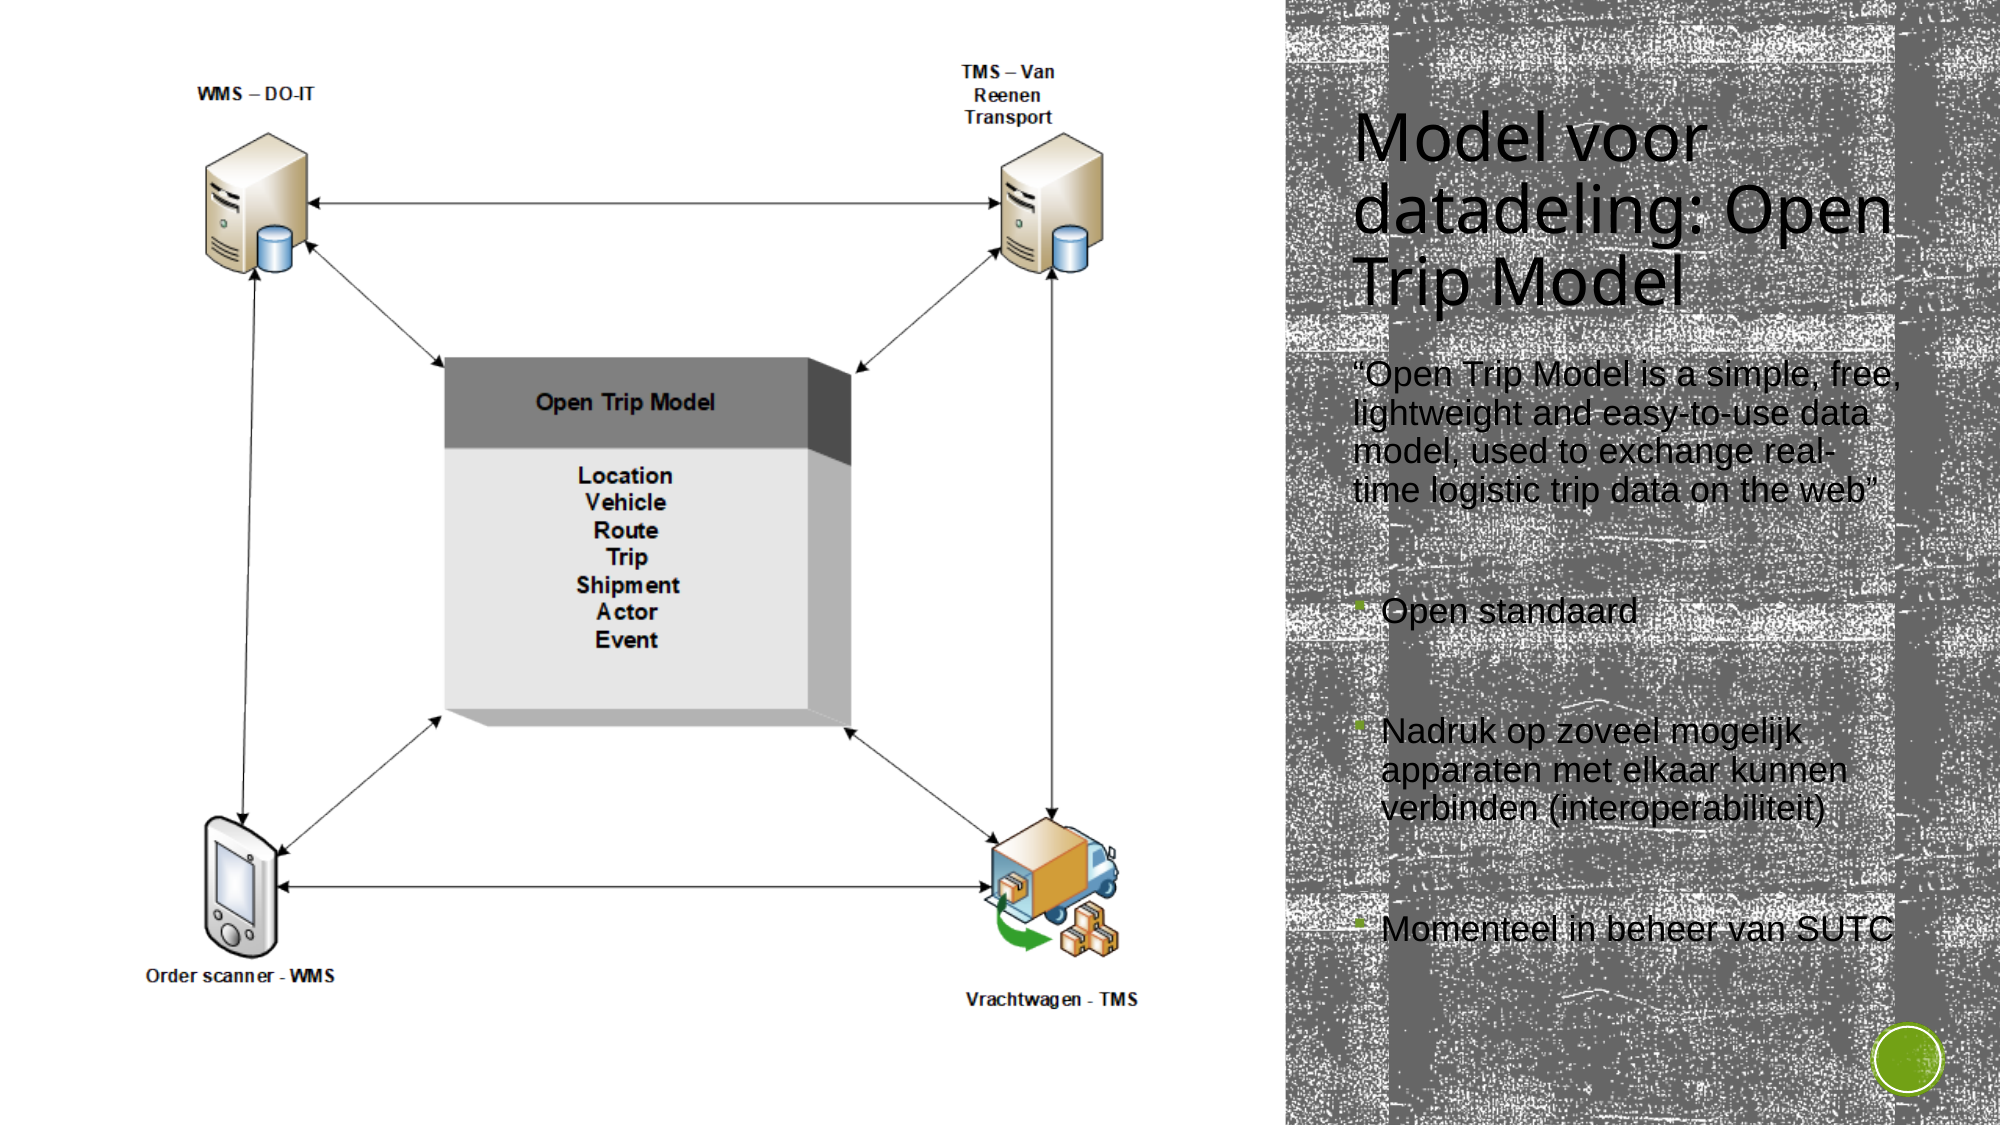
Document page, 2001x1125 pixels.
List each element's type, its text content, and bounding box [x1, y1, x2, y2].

picture [135, 57, 1151, 1022]
text_box [1284, 0, 2000, 1125]
title Model voor datadeling: Open Trip Model [1338, 79, 1920, 344]
list “Open Trip Model is a simple, free, lightweight and easy-to-use data model, used to exchange real-time logistic trip data on the web” Open standaard Nadruk op zoveel mogelijk apparaten met elkaar kunnen verbinden (interoperabiliteit) Momenteel in beheer van SUTC [1338, 348, 1920, 1013]
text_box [1871, 1023, 1944, 1096]
